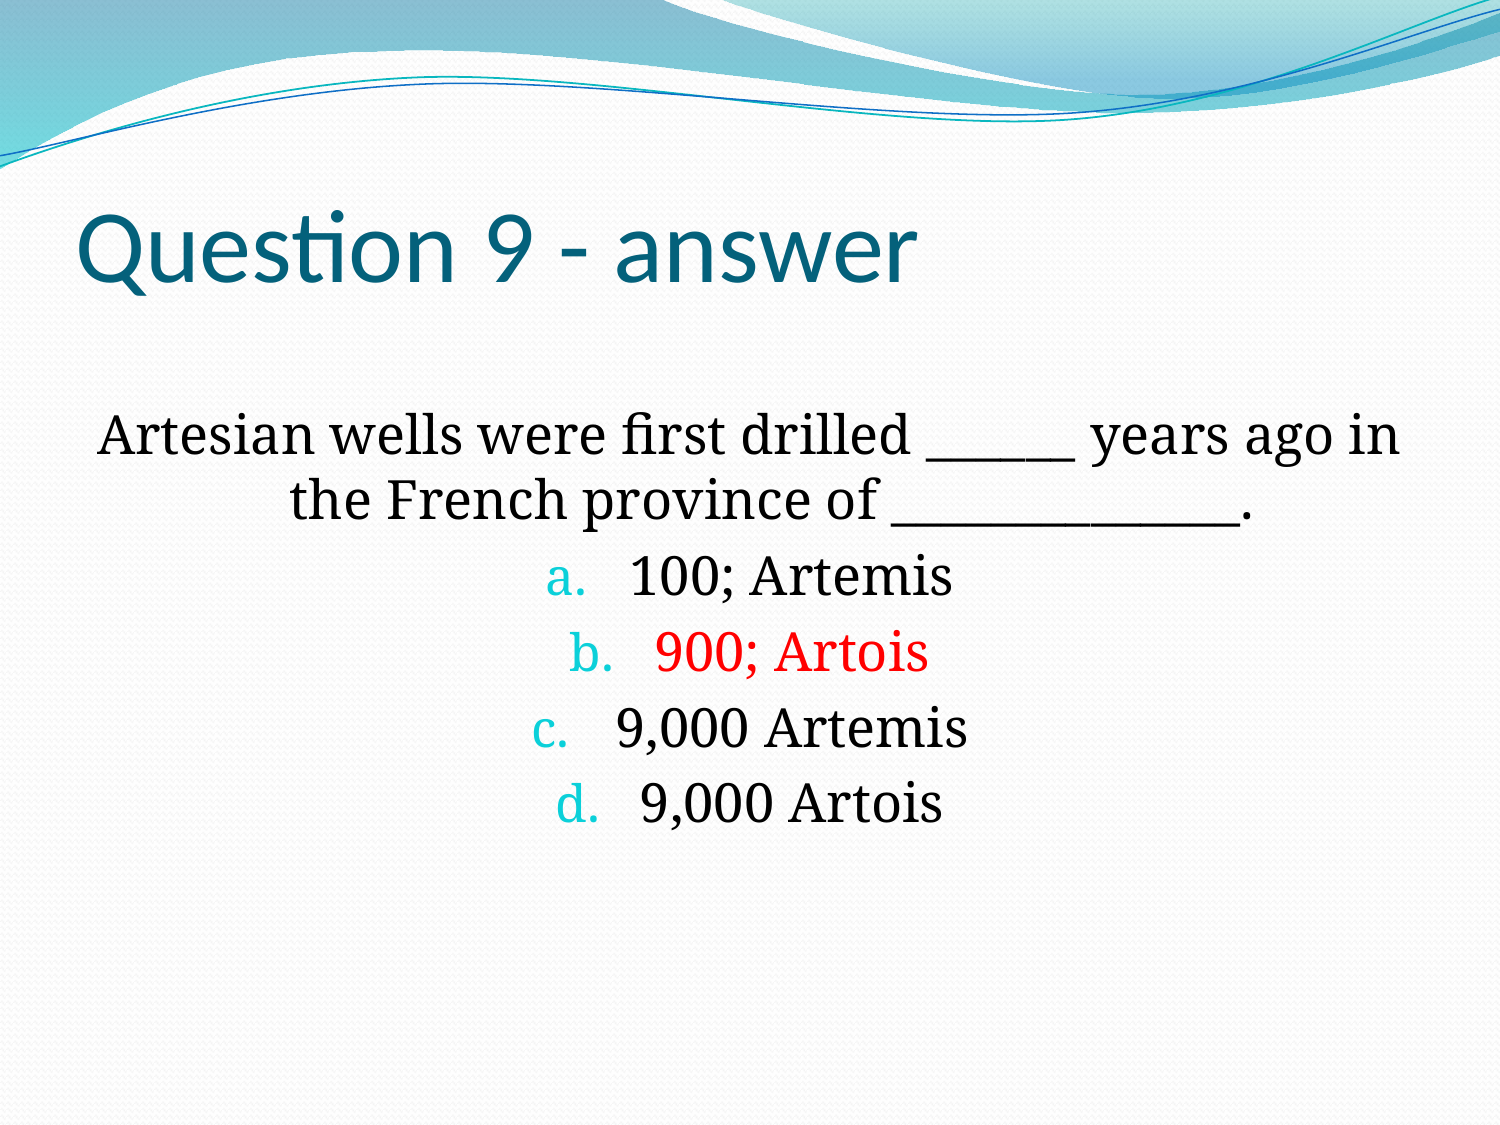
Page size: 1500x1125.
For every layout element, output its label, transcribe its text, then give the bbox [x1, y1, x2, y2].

list Artesian wells were first drilled ______ years ago in the French province of ______________. 100; Artemis 900; Artois 9,000 Artemis 9,000 Artois [75, 317, 1425, 1038]
title Question 9 - answer [75, 115, 1425, 303]
